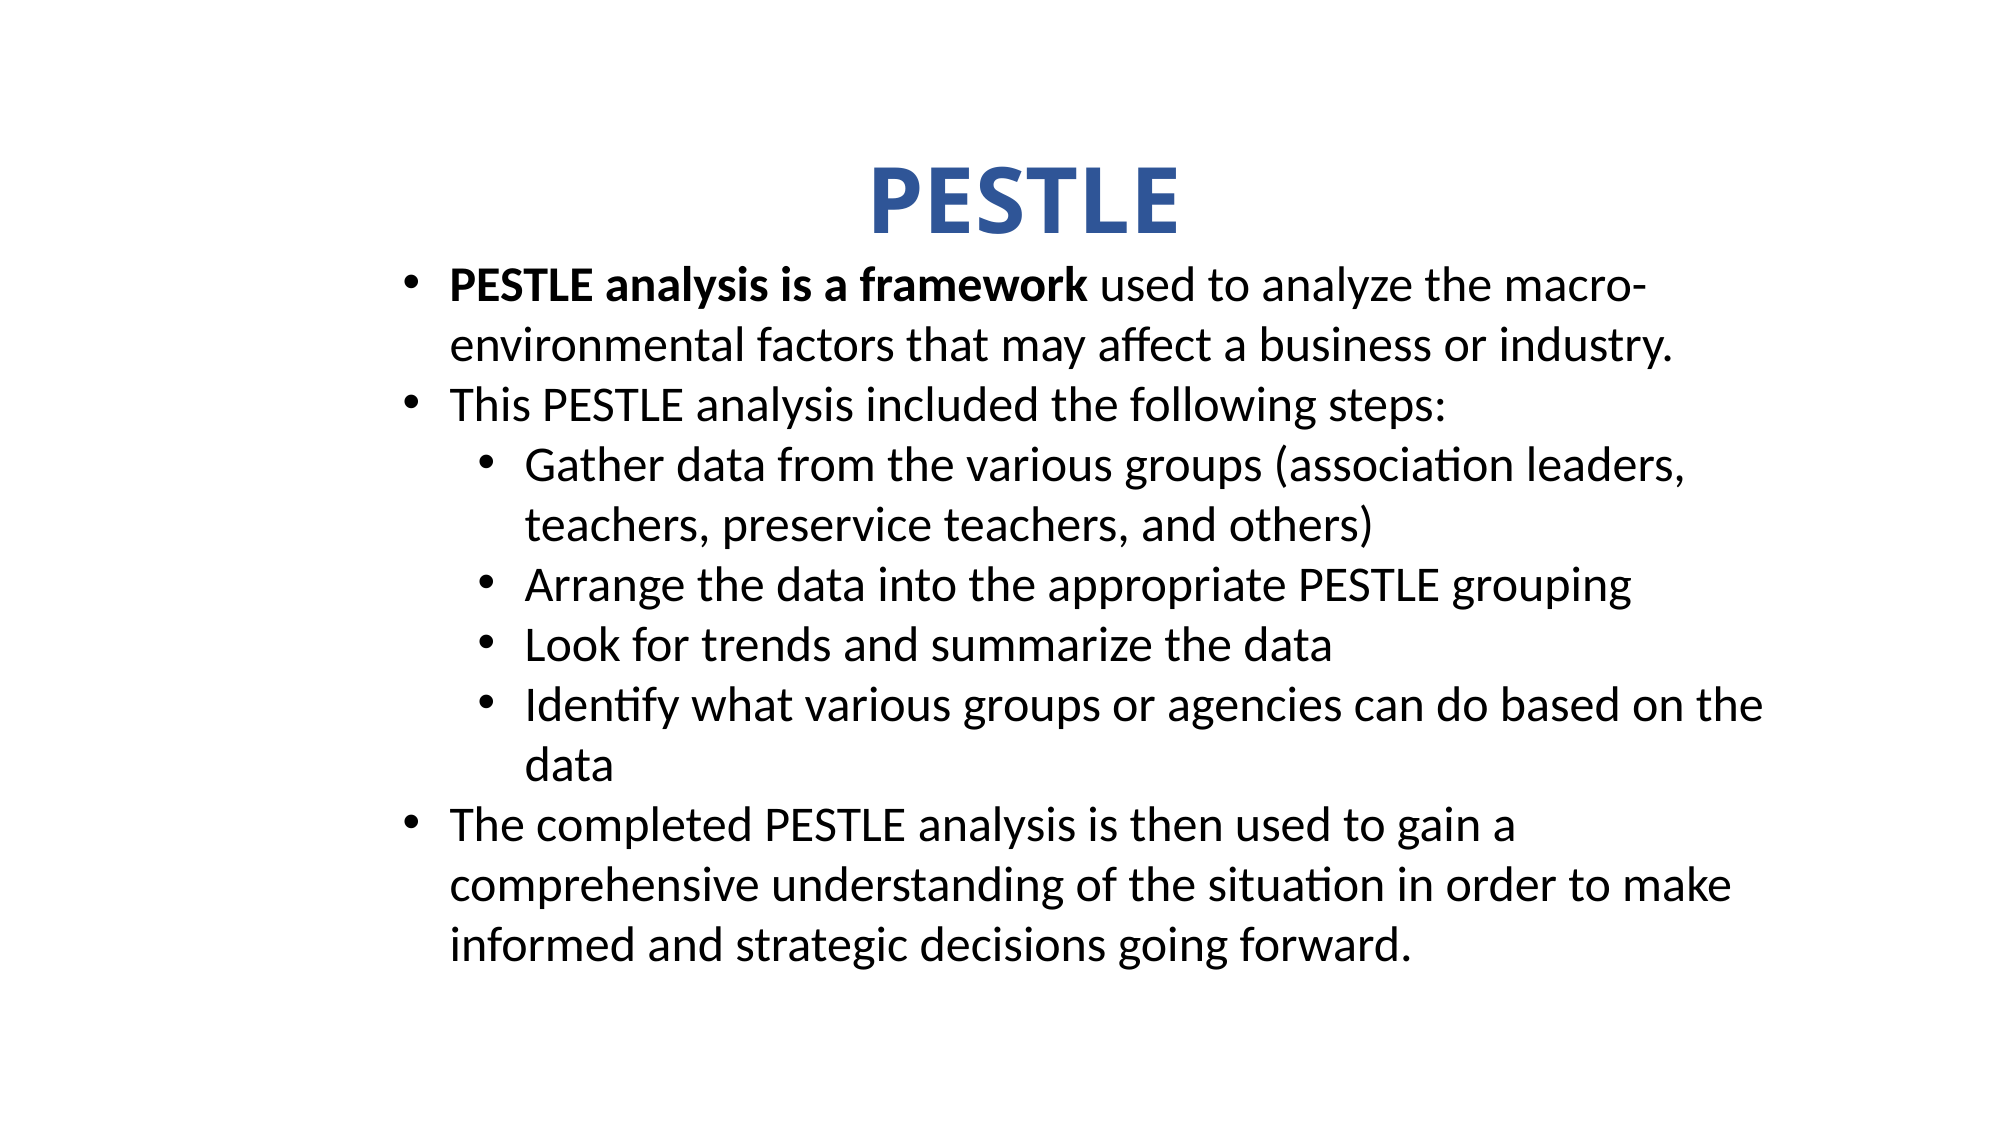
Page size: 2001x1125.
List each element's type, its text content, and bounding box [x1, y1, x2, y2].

text_box PESTLE PESTLE analysis is a framework used to analyze the macro-environmental factors that may affect a business or industry. This PESTLE analysis included the following steps: Gather data from the various groups (association leaders, teachers, preservice teachers, and others) Arrange the data into the appropriate PESTLE grouping Look for trends and summarize the data Identify what various groups or agencies can do based on the data The completed PESTLE analysis is then used to gain a comprehensive understanding of the situation in order to make informed and strategic decisions going forward. [237, 24, 1811, 1119]
